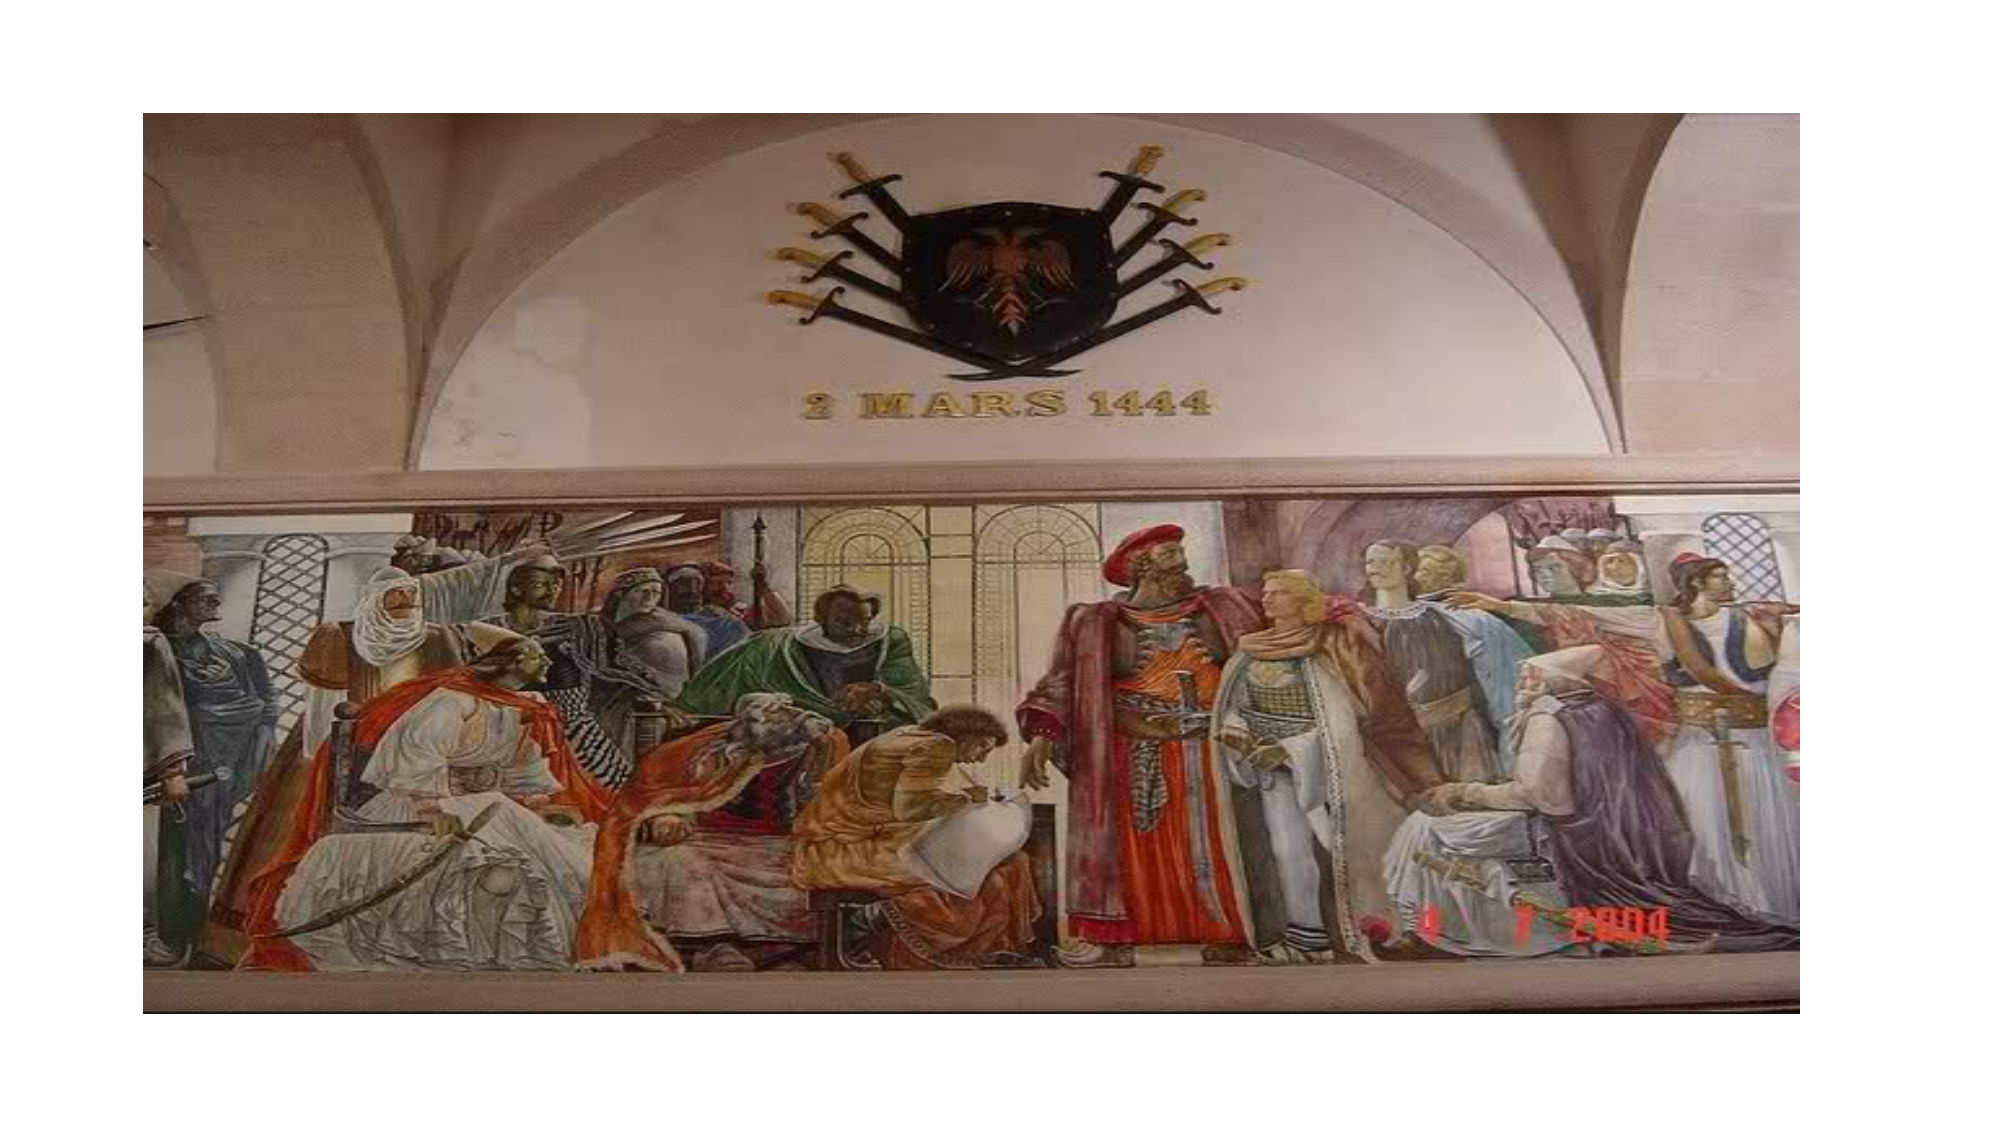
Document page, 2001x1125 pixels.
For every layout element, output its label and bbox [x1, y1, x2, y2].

list [143, 113, 1800, 1014]
